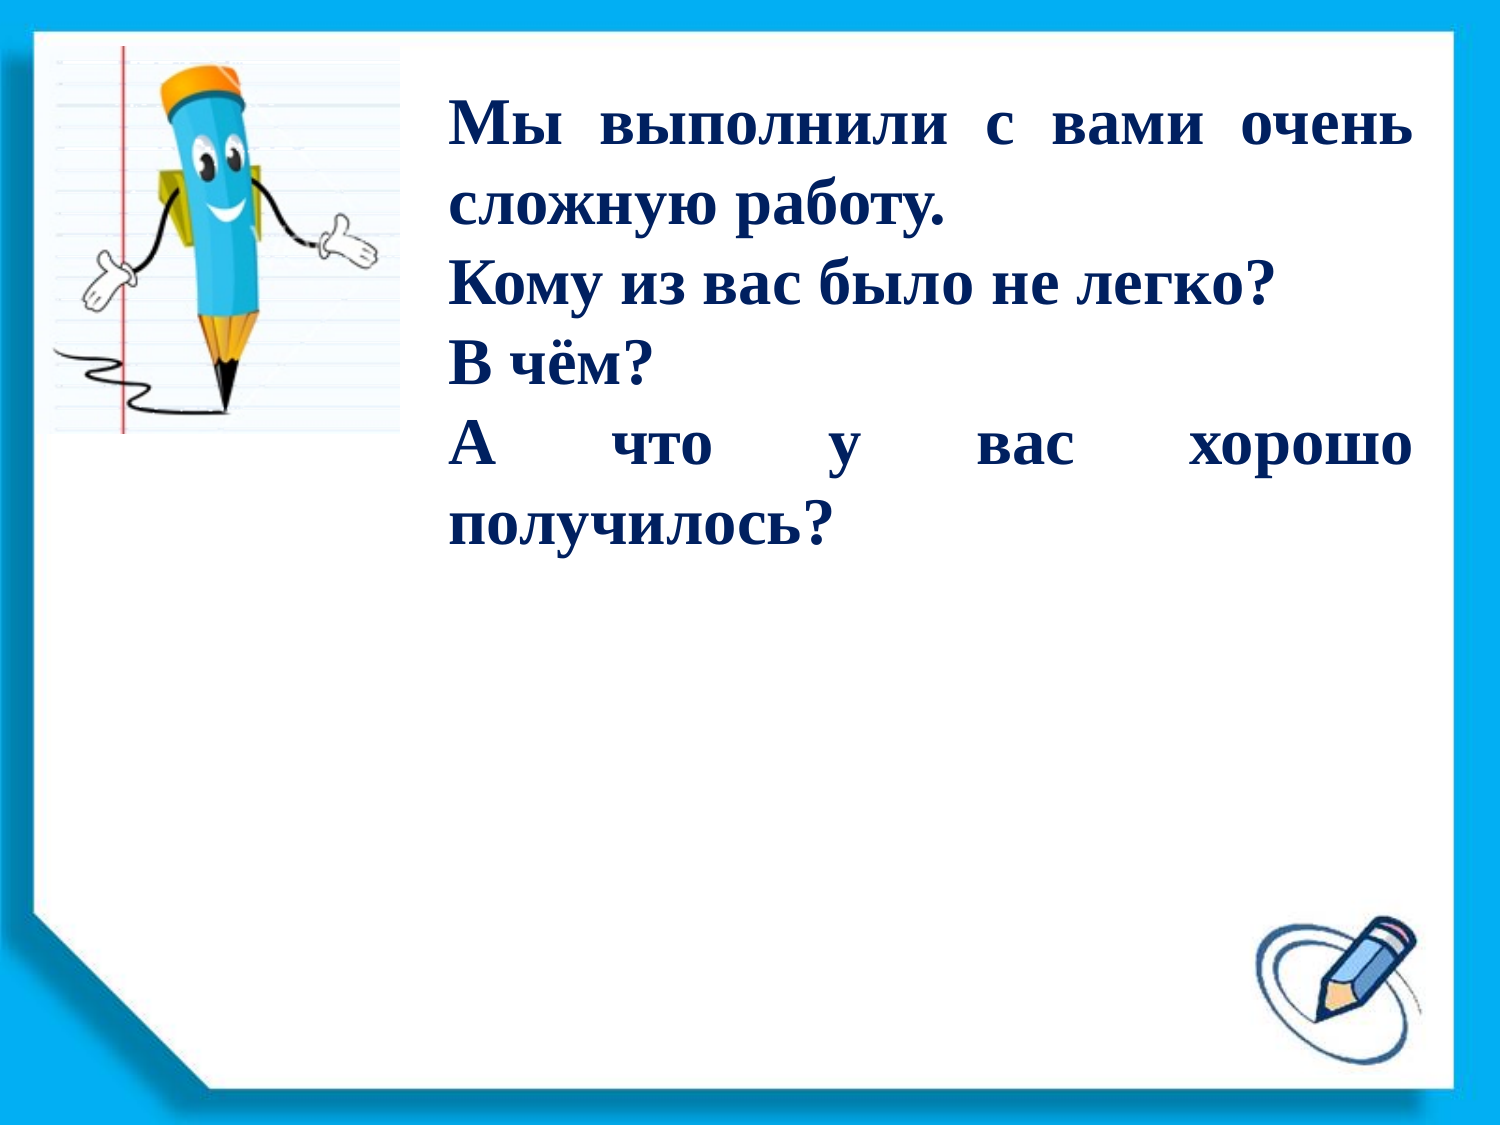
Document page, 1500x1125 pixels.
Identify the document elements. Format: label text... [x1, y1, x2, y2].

picture [30, 29, 1455, 1092]
text_box Мы выполнили с вами очень сложную работу. Кому из вас было не легко? В чём? А что у вас хорошо получилось? [433, 70, 1430, 565]
